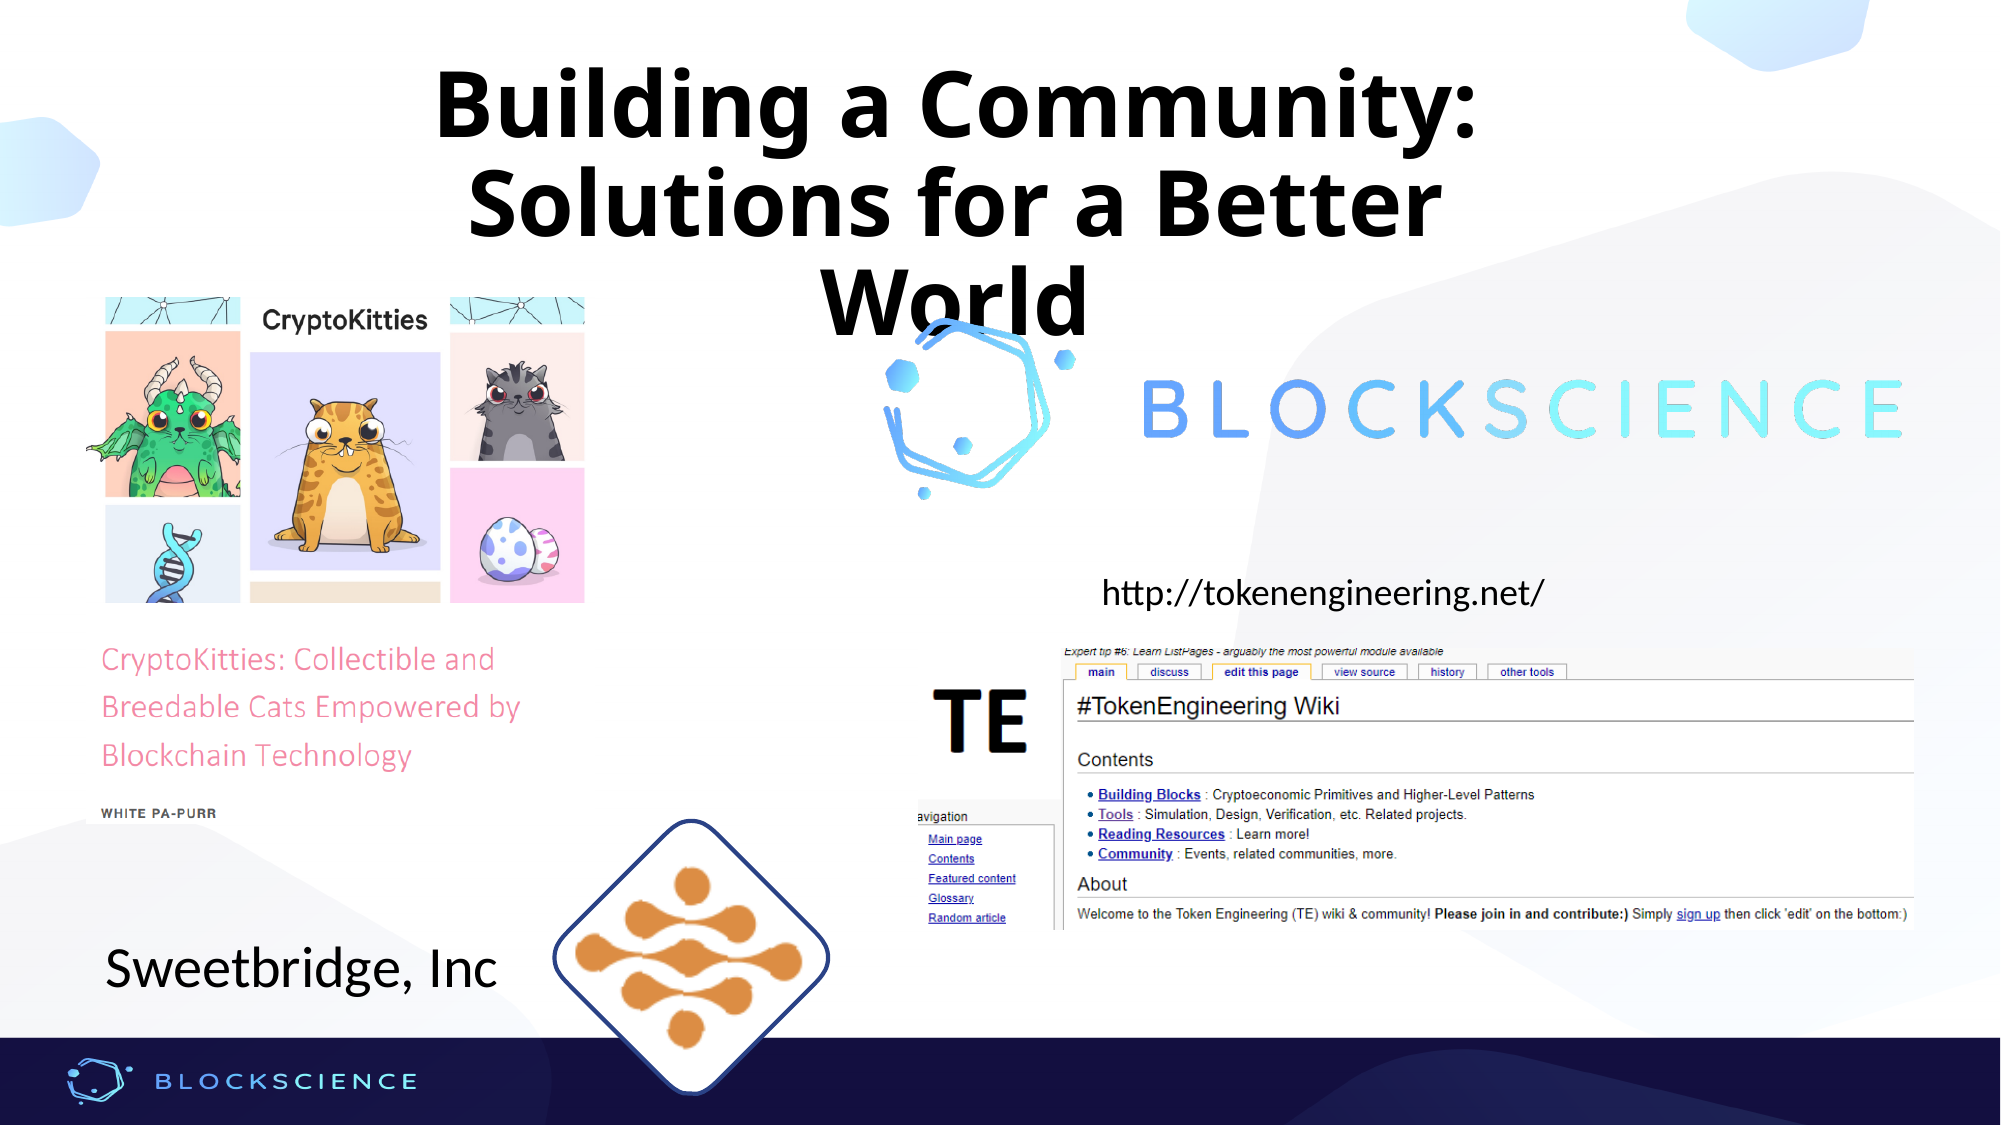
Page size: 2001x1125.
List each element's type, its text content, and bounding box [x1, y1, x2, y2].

text_box Sweetbridge, Inc [91, 929, 554, 985]
text_box Building a Community: Solutions for a Better World [412, 51, 1500, 269]
text_box http://tokenengineering.net/ [1086, 561, 1804, 621]
picture [0, 0, 2001, 1125]
